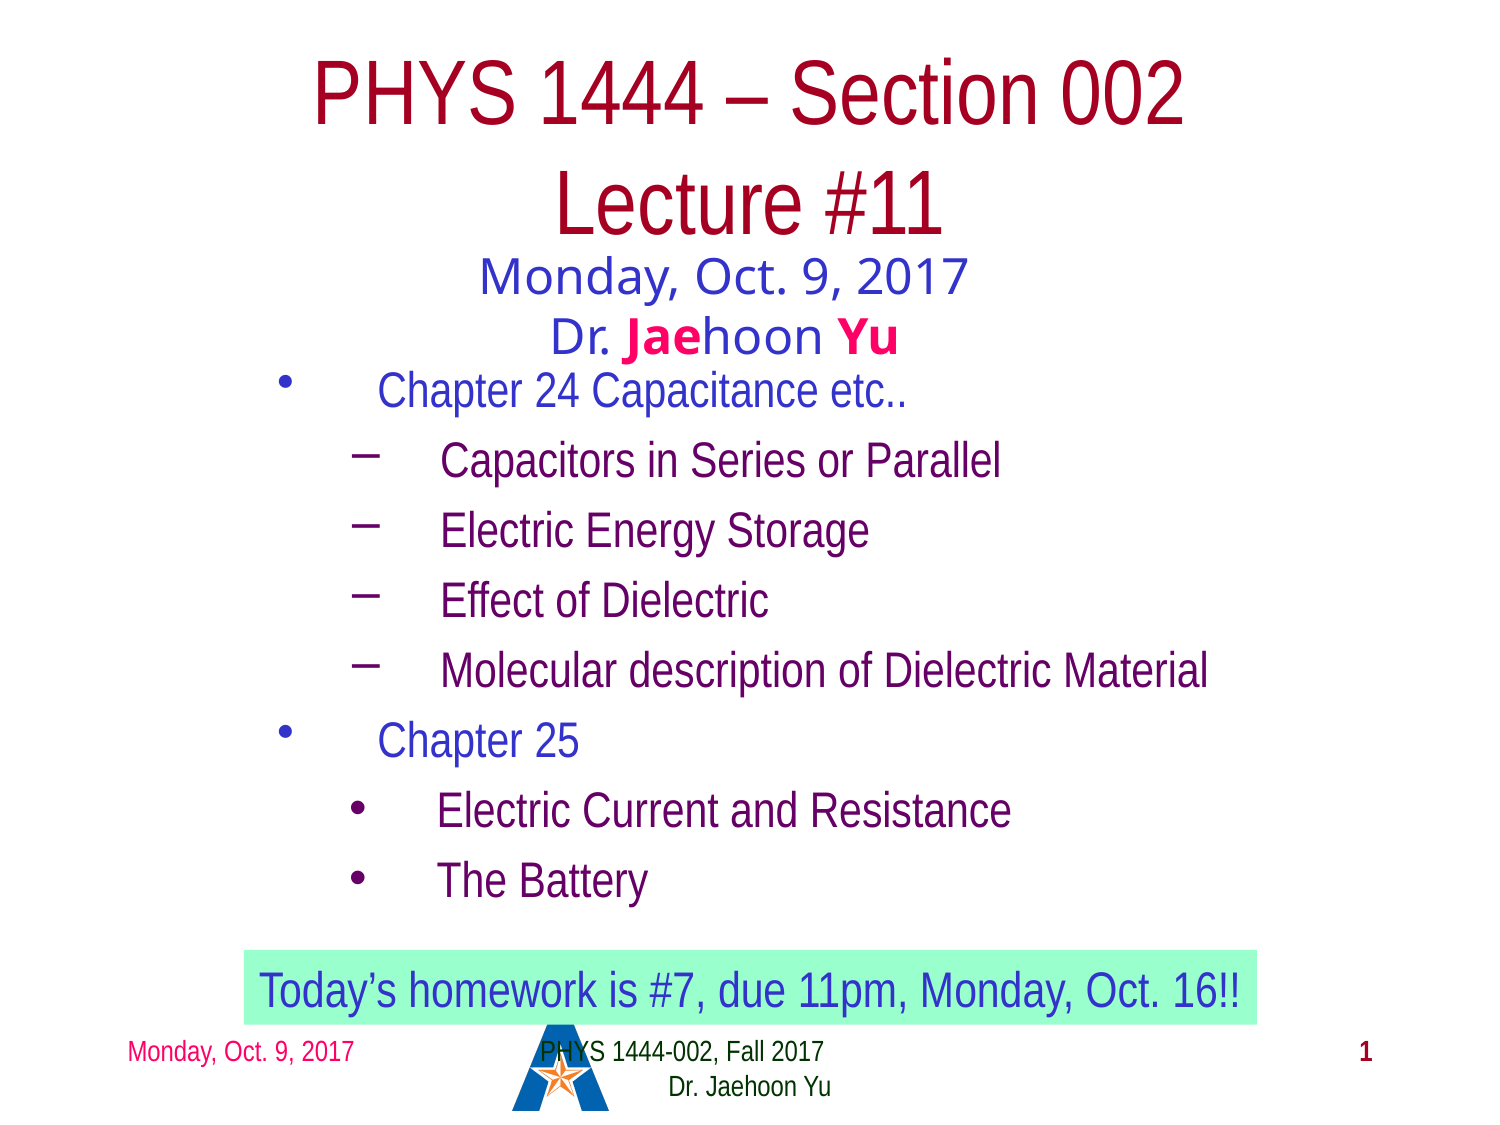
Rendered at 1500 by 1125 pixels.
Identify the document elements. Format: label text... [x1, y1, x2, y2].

picture [512, 1101, 609, 1111]
text_box Today’s homework is #7, due 11pm, Monday, Oct. 16!! [243, 949, 1257, 1025]
title PHYS 1444 – Section 002 Lecture #11 [112, 73, 1388, 212]
footer PHYS 1444-002, Fall 2017 Dr. Jaehoon Yu [512, 1025, 988, 1101]
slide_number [112, 1024, 426, 1101]
text_box Monday, Oct. 9, 2017 Dr. Jaehoon Yu [464, 237, 986, 349]
text_box Chapter 24 Capacitance etc.. Capacitors in Series or Parallel Electric Energy Storage Effect of Dielectric Molecular description of Dielectric Material Chapter 25 Electric Current and Resistance The Battery [262, 349, 1432, 1025]
slide_number 1 [1074, 1025, 1388, 1101]
